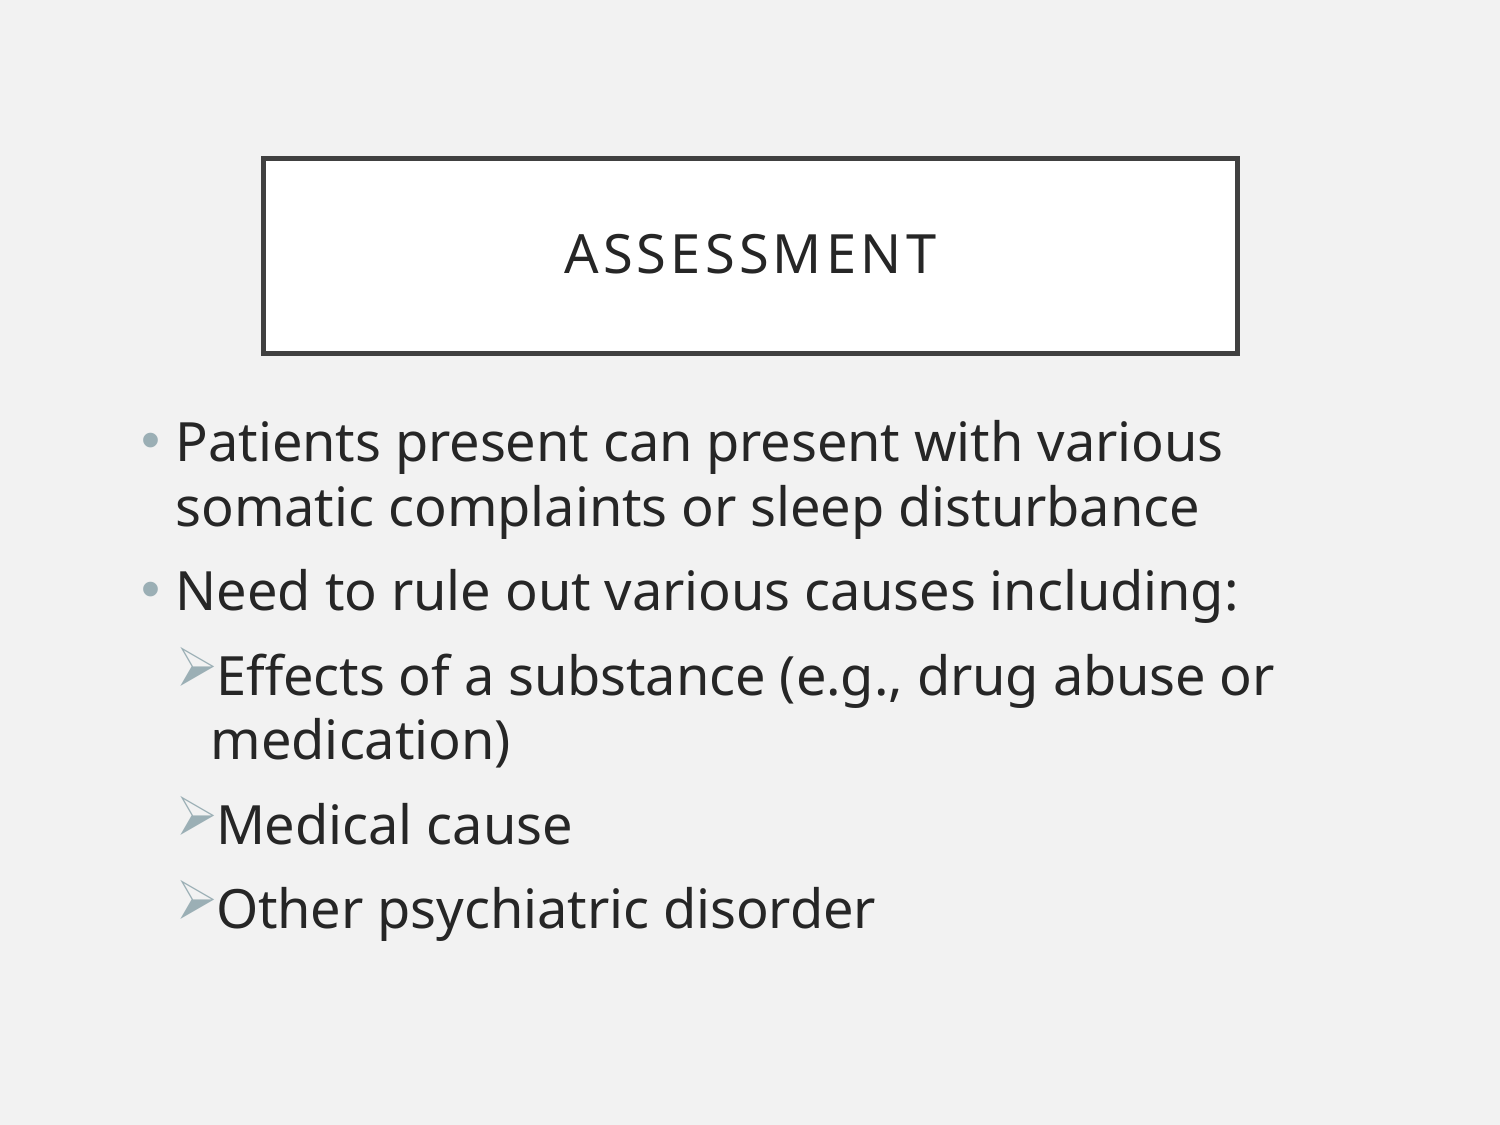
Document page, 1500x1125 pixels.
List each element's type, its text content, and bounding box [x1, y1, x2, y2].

list Patients present can present with various somatic complaints or sleep disturbance Need to rule out various causes including: Effects of a substance (e.g., drug abuse or medication) Medical cause Other psychiatric disorder [126, 399, 1322, 1035]
title Assessment [261, 156, 1240, 356]
